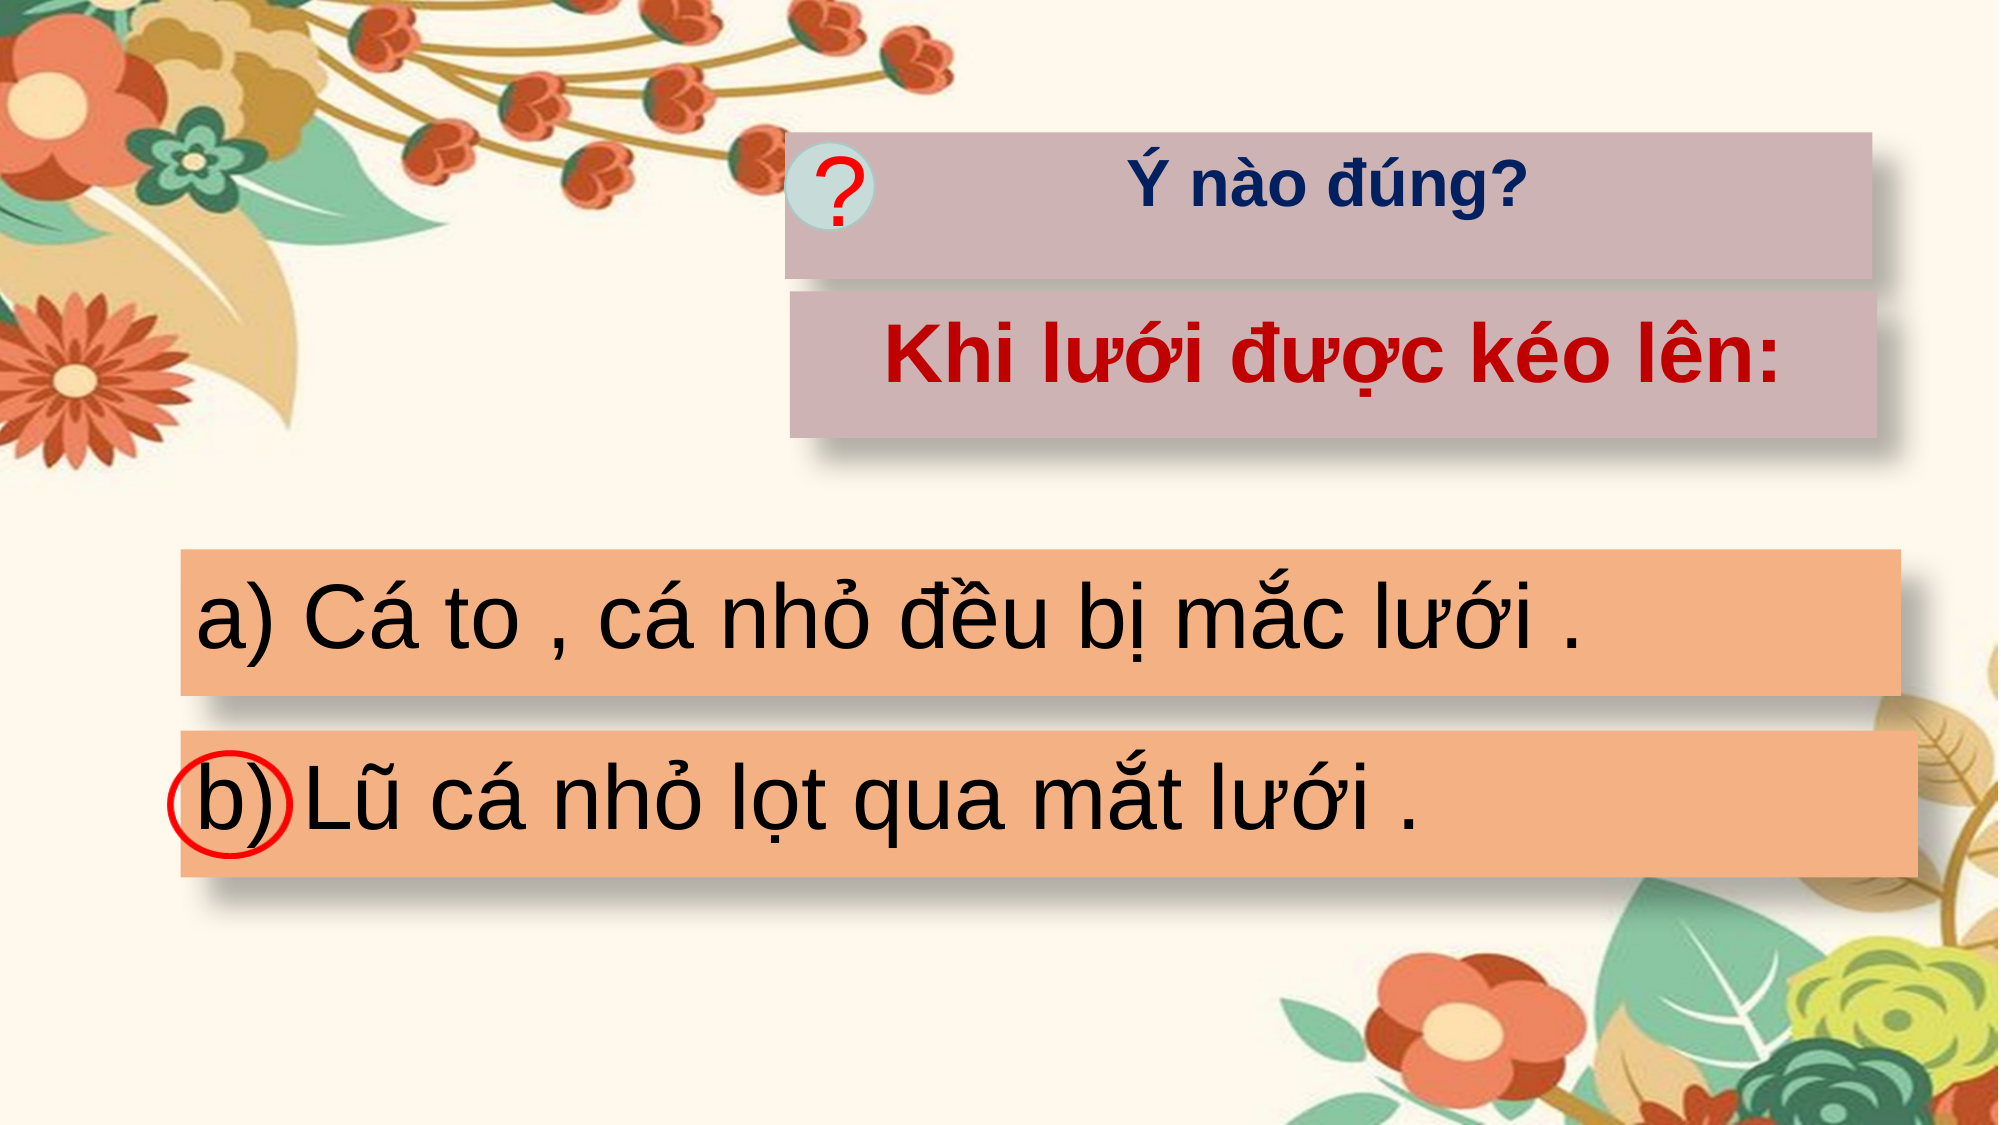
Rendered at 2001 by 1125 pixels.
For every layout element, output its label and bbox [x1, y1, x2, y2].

picture [167, 749, 293, 859]
list [0, 0, 1998, 1125]
